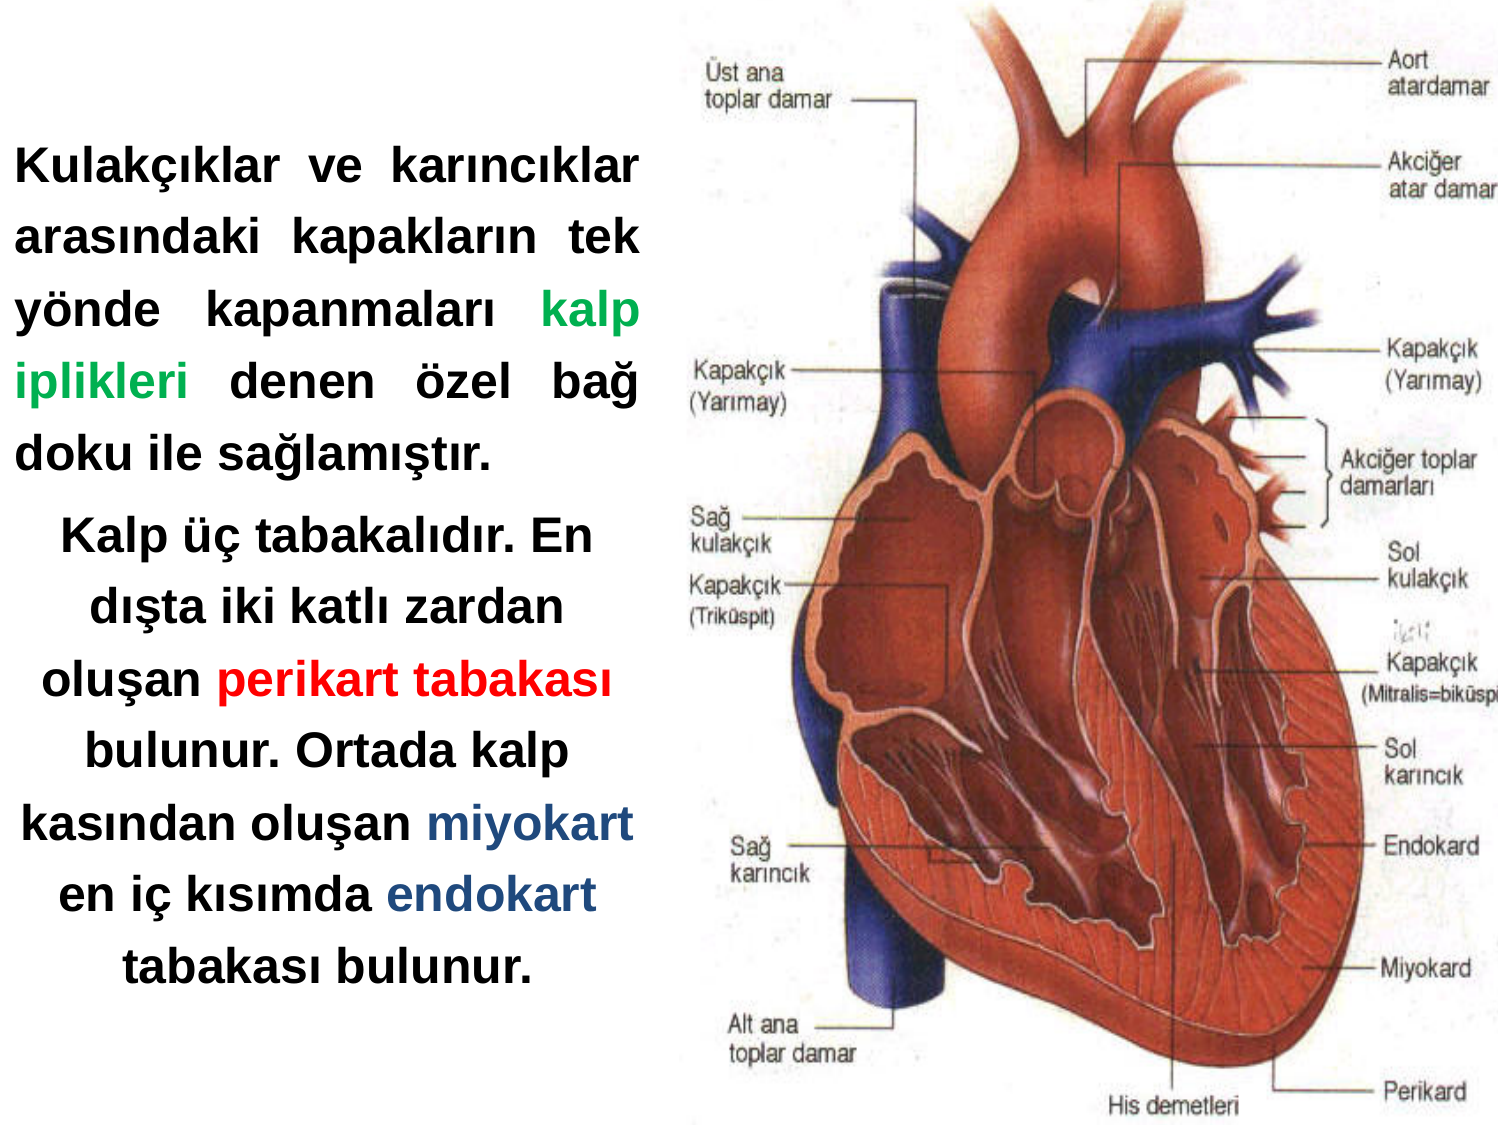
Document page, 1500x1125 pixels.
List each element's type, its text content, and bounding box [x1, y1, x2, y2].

text_box Kulakçıklar ve karıncıklar arasındaki kapakların tek yönde kapanmaları kalp iplikleri denen özel bağ doku ile sağlamıştır. Kalp üç tabakalıdır. En dışta iki katlı zardan oluşan perikart tabakası bulunur. Ortada kalp kasından oluşan miyokart en iç kısımda endokart tabakası bulunur. [0, 112, 656, 1002]
picture [678, 0, 1499, 1125]
